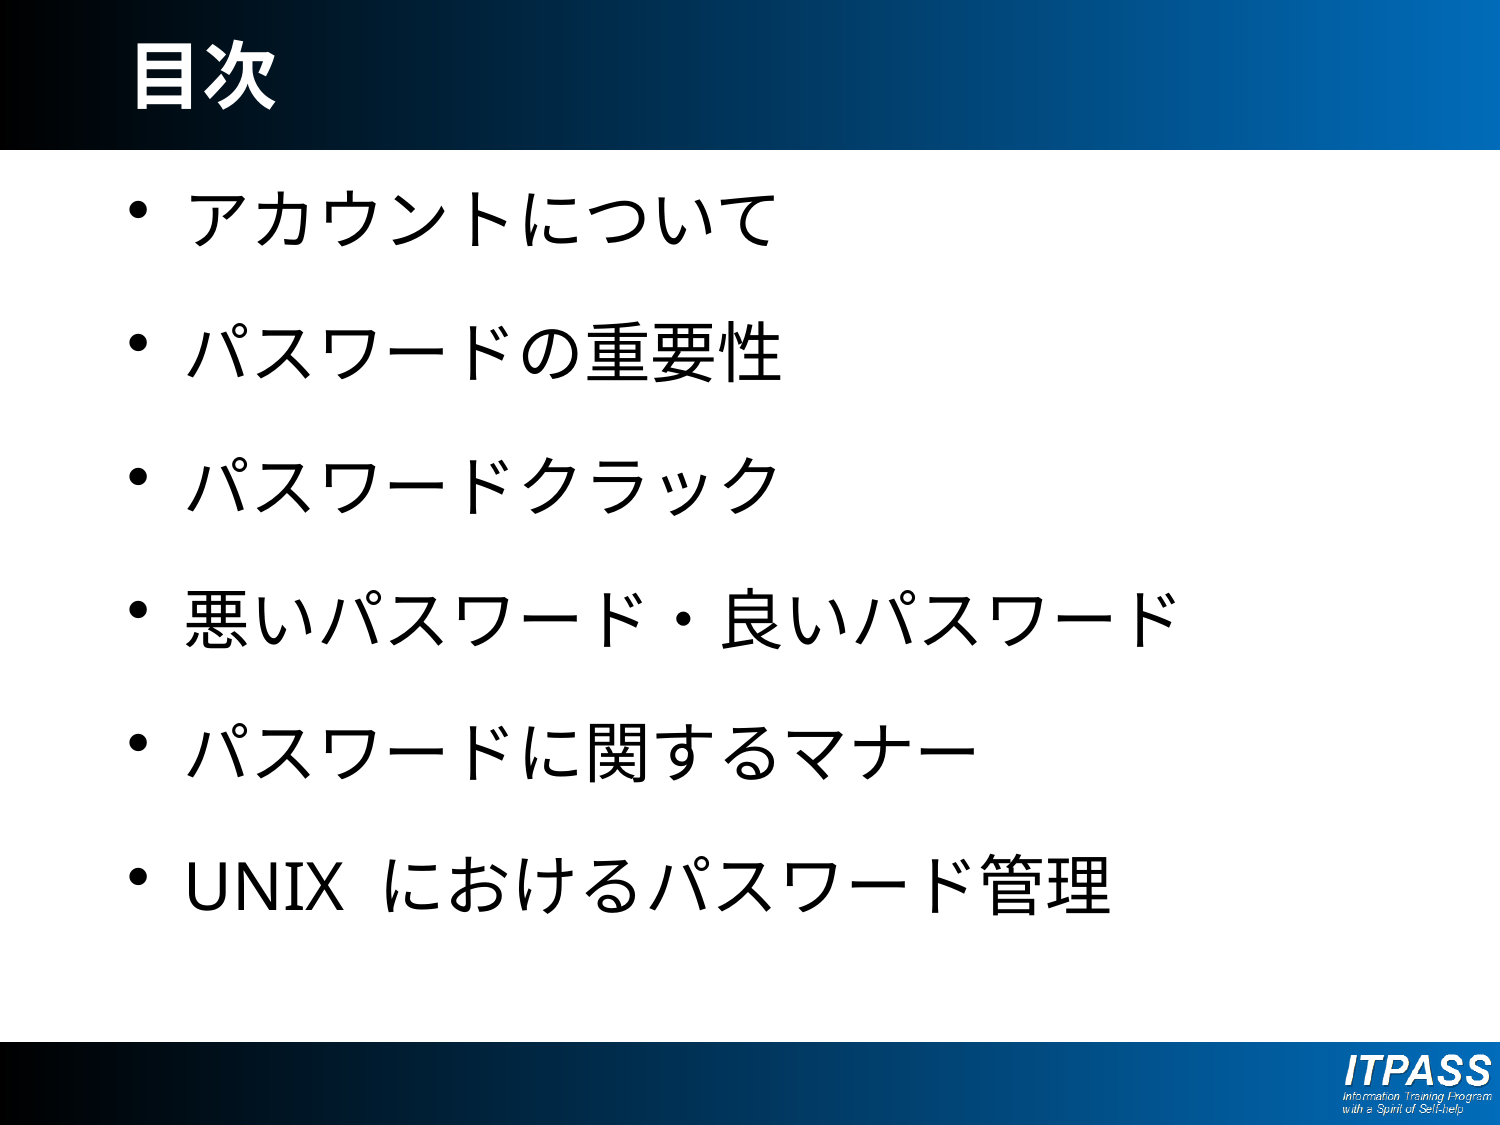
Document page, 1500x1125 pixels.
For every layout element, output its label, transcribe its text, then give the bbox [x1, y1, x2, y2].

list アカウントについて パスワードの重要性 パスワードクラック 悪いパスワード・良いパスワード パスワードに関するマナー UNIX におけるパスワード管理 [112, 130, 1388, 965]
title 目次 [112, 16, 1388, 130]
picture [1335, 1043, 1499, 1119]
